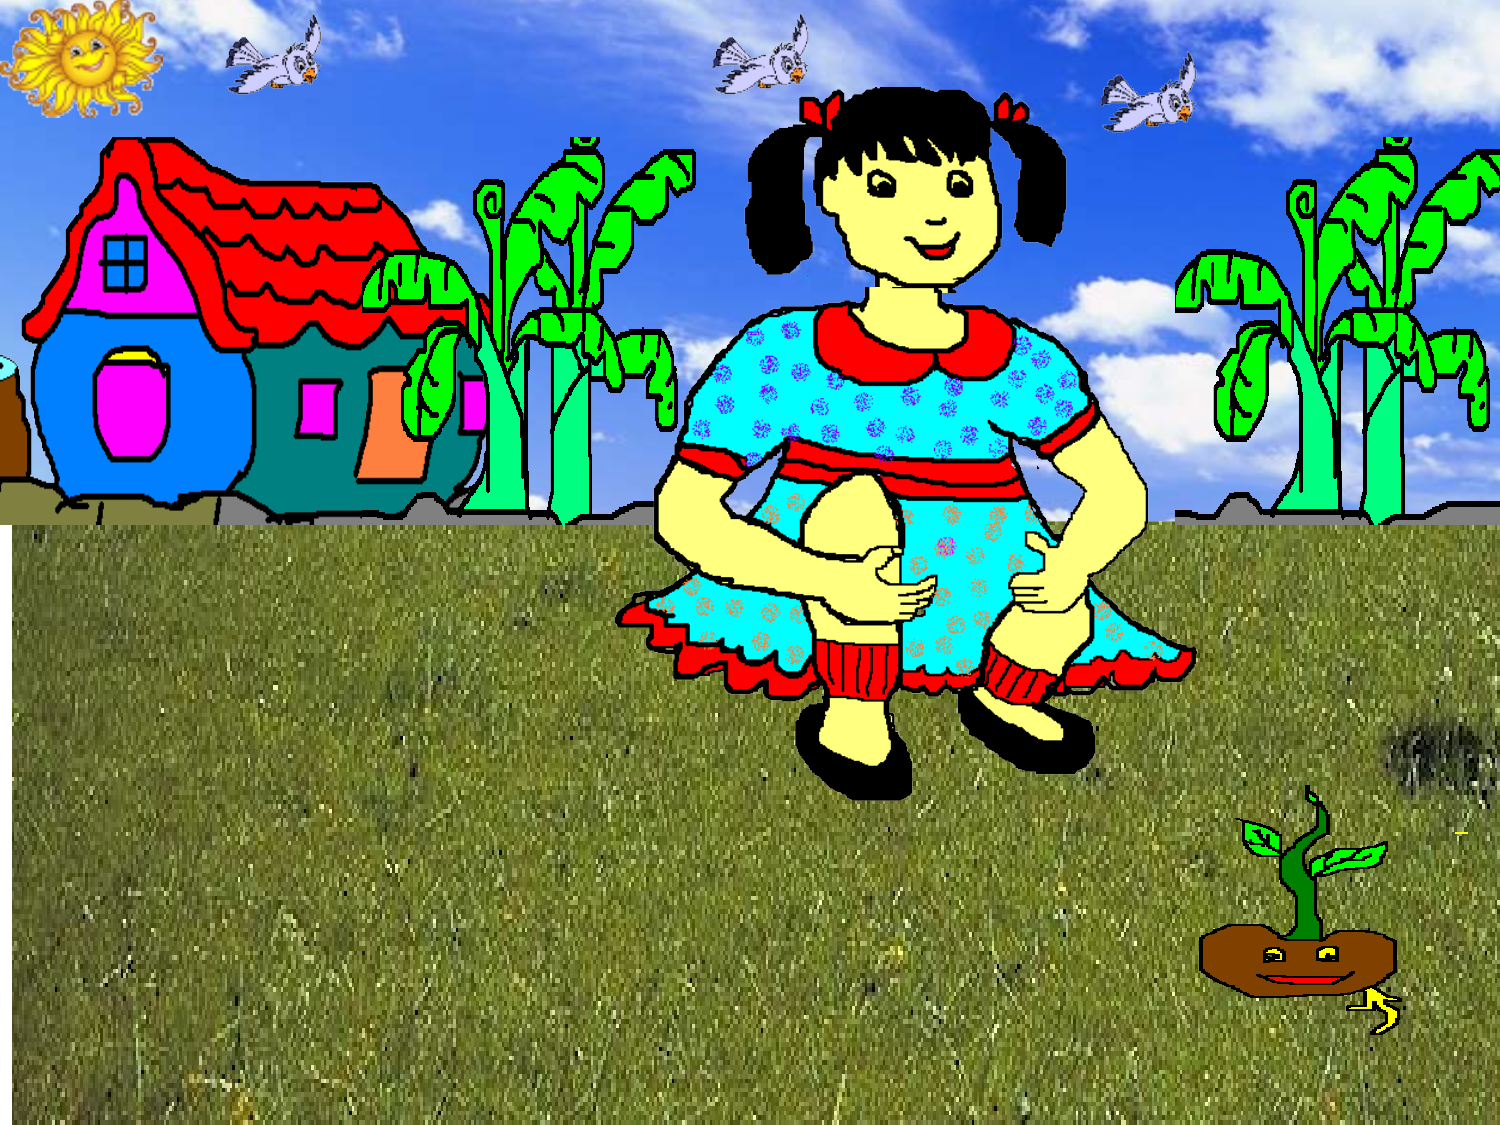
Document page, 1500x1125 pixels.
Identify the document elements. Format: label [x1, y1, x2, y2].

picture [0, 0, 1500, 1051]
text_box [12, 562, 1500, 1125]
